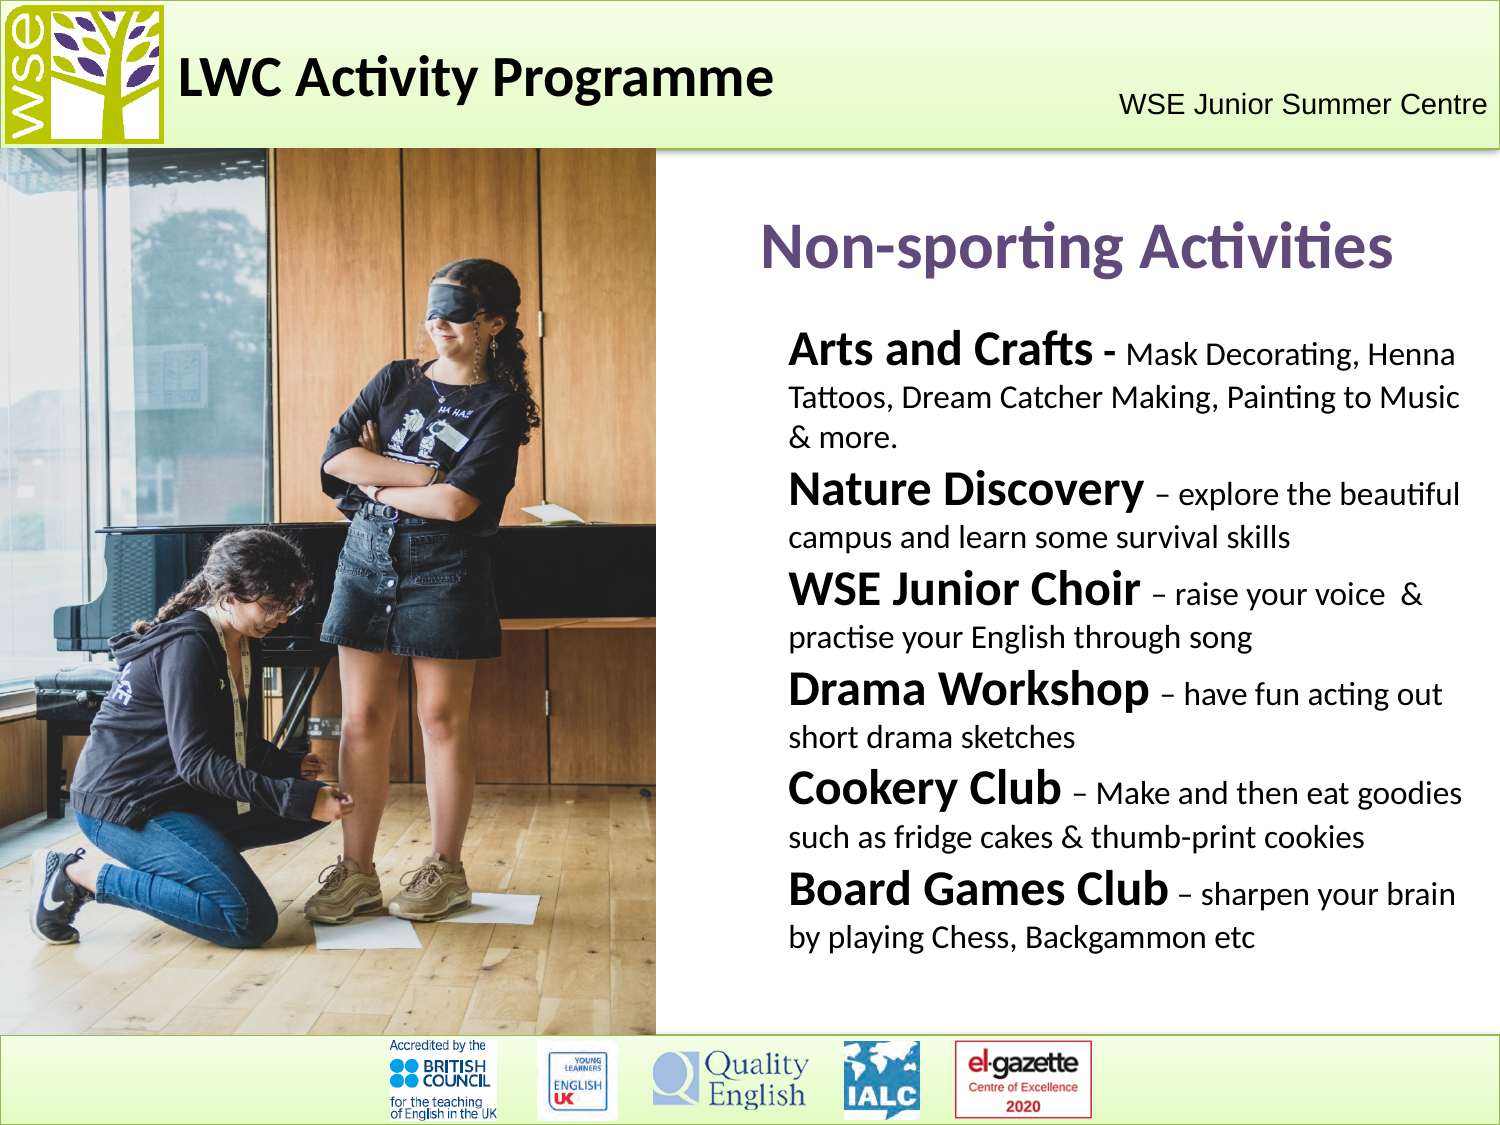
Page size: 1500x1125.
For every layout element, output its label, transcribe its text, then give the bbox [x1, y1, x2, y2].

text_box Arts and Crafts - Mask Decorating, Henna Tattoos, Dream Catcher Making, Painting to Music & more. Nature Discovery – explore the beautiful campus and learn some survival skills WSE Junior Choir – raise your voice & practise your English through song Drama Workshop – have fun acting out short drama sketches Cookery Club – Make and then eat goodies such as fridge cakes & thumb-print cookies Board Games Club – sharpen your brain by playing Chess, Backgammon etc [773, 307, 1483, 1093]
picture [537, 1040, 618, 1121]
picture [0, 148, 656, 1036]
picture [400, 1069, 409, 1078]
text_box Non-sporting Activities [660, 194, 1500, 290]
picture [5, 5, 164, 144]
picture [653, 1050, 809, 1110]
text_box LWC Activity Programme [163, 30, 790, 116]
picture [844, 1093, 920, 1120]
picture [390, 1040, 497, 1121]
picture [954, 1093, 1093, 1119]
